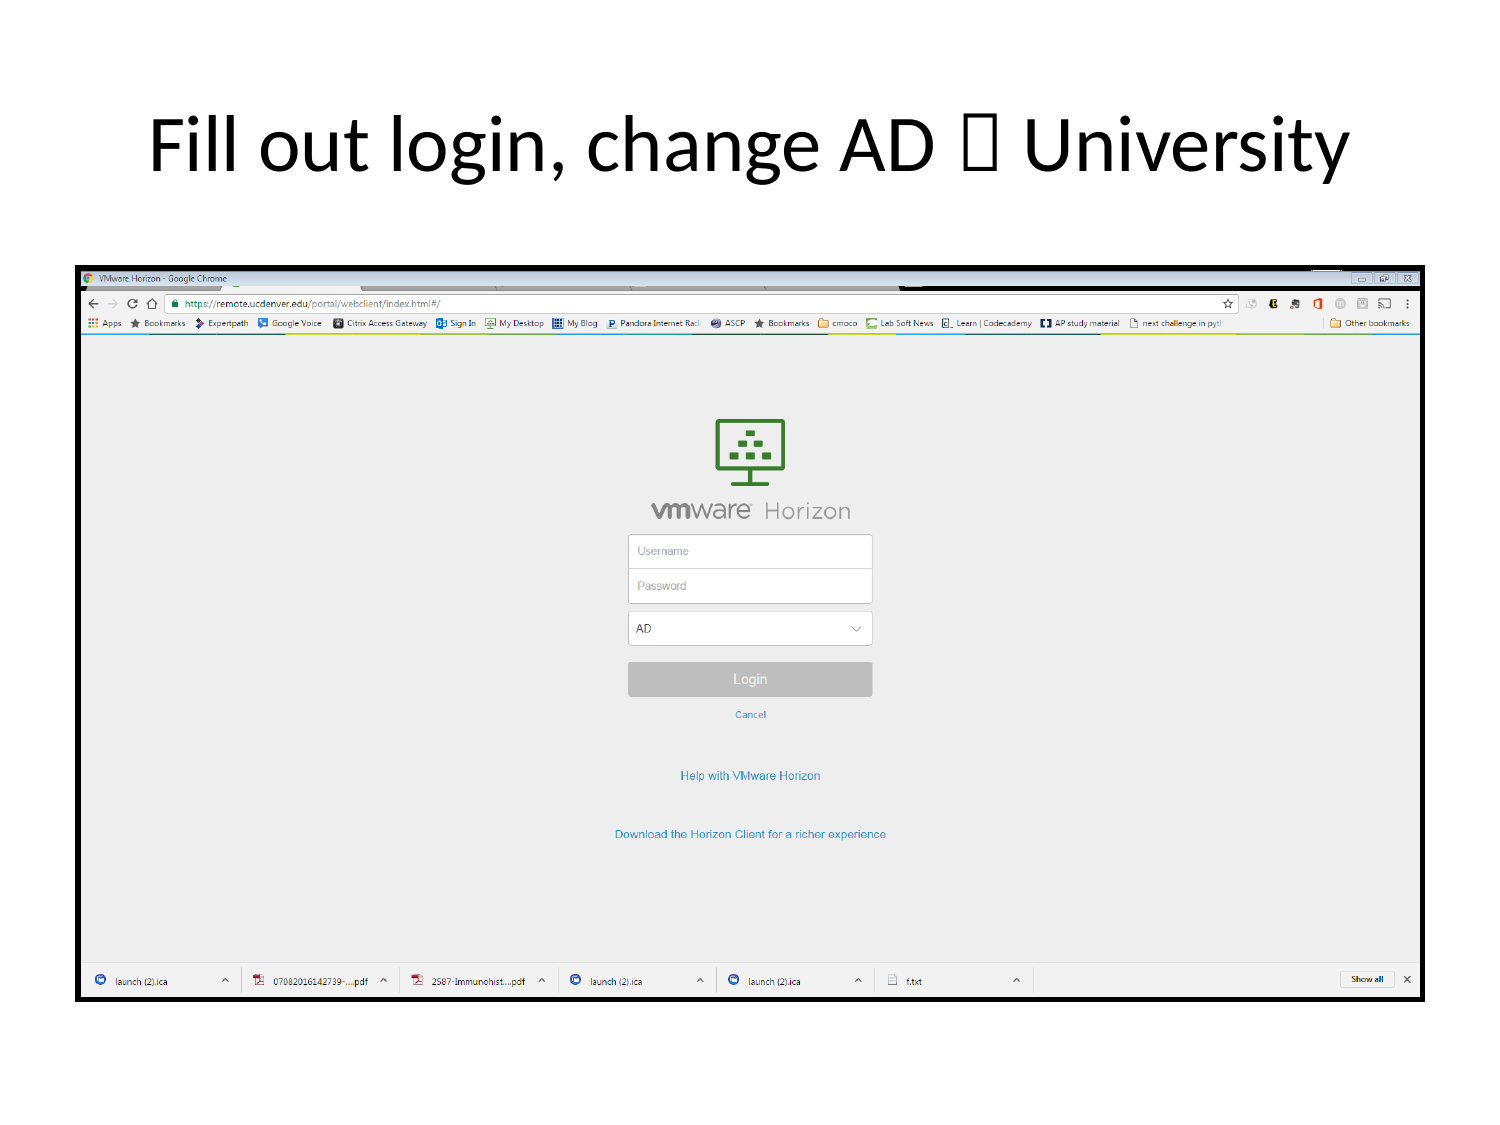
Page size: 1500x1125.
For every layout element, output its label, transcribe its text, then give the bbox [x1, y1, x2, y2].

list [74, 265, 1426, 1003]
title Fill out login, change AD  University [75, 45, 1425, 233]
